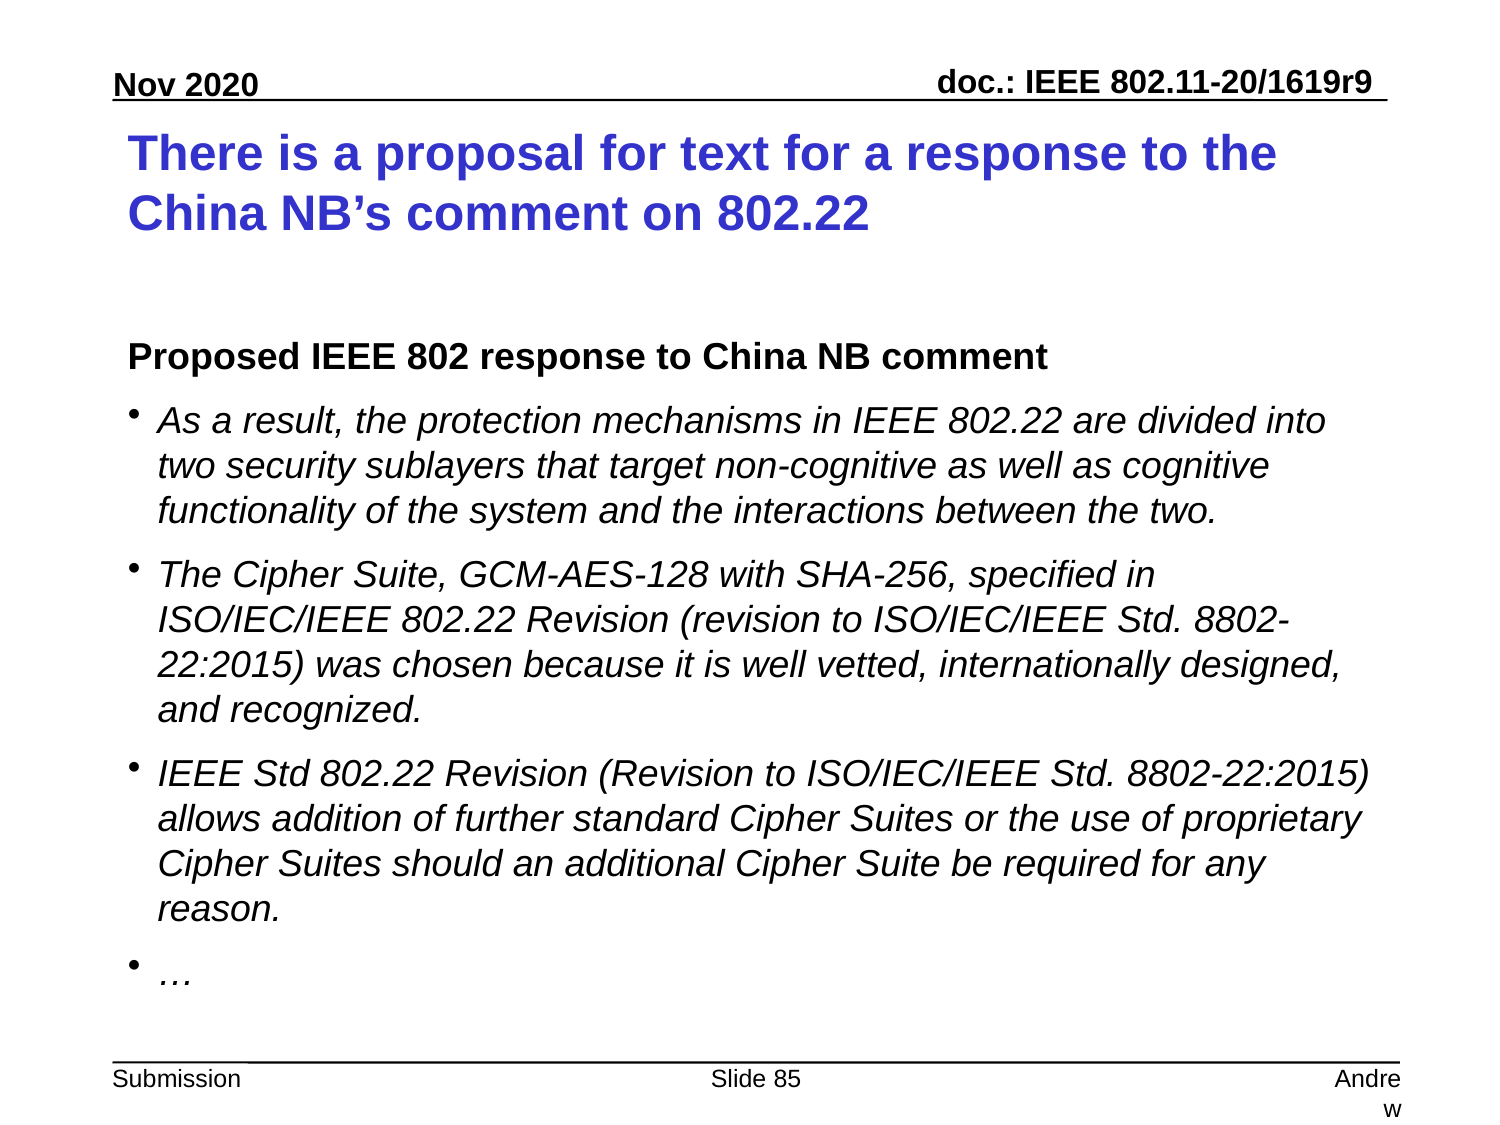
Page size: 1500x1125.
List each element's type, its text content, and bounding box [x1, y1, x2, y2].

footer Andrew Myles, Cisco [1320, 1061, 1402, 1093]
slide_number Slide 85 [709, 1061, 803, 1093]
list Proposed IEEE 802 response to China NB comment As a result, the protection mechanisms in IEEE 802.22 are divided into two security sublayers that target non-cognitive as well as cognitive functionality of the system and the interactions between the two. The Cipher Suite, GCM-AES-128 with SHA-256, specified in ISO/IEC/IEEE 802.22 Revision (revision to ISO/IEC/IEEE Std. 8802-22:2015) was chosen because it is well vetted, internationally designed, and recognized. IEEE Std 802.22 Revision (Revision to ISO/IEC/IEEE Std. 8802-22:2015) allows addition of further standard Cipher Suites or the use of proprietary Cipher Suites should an additional Cipher Suite be required for any reason. … [112, 324, 1388, 1000]
title There is a proposal for text for a response to the China NB’s comment on 802.22 [112, 112, 1388, 288]
